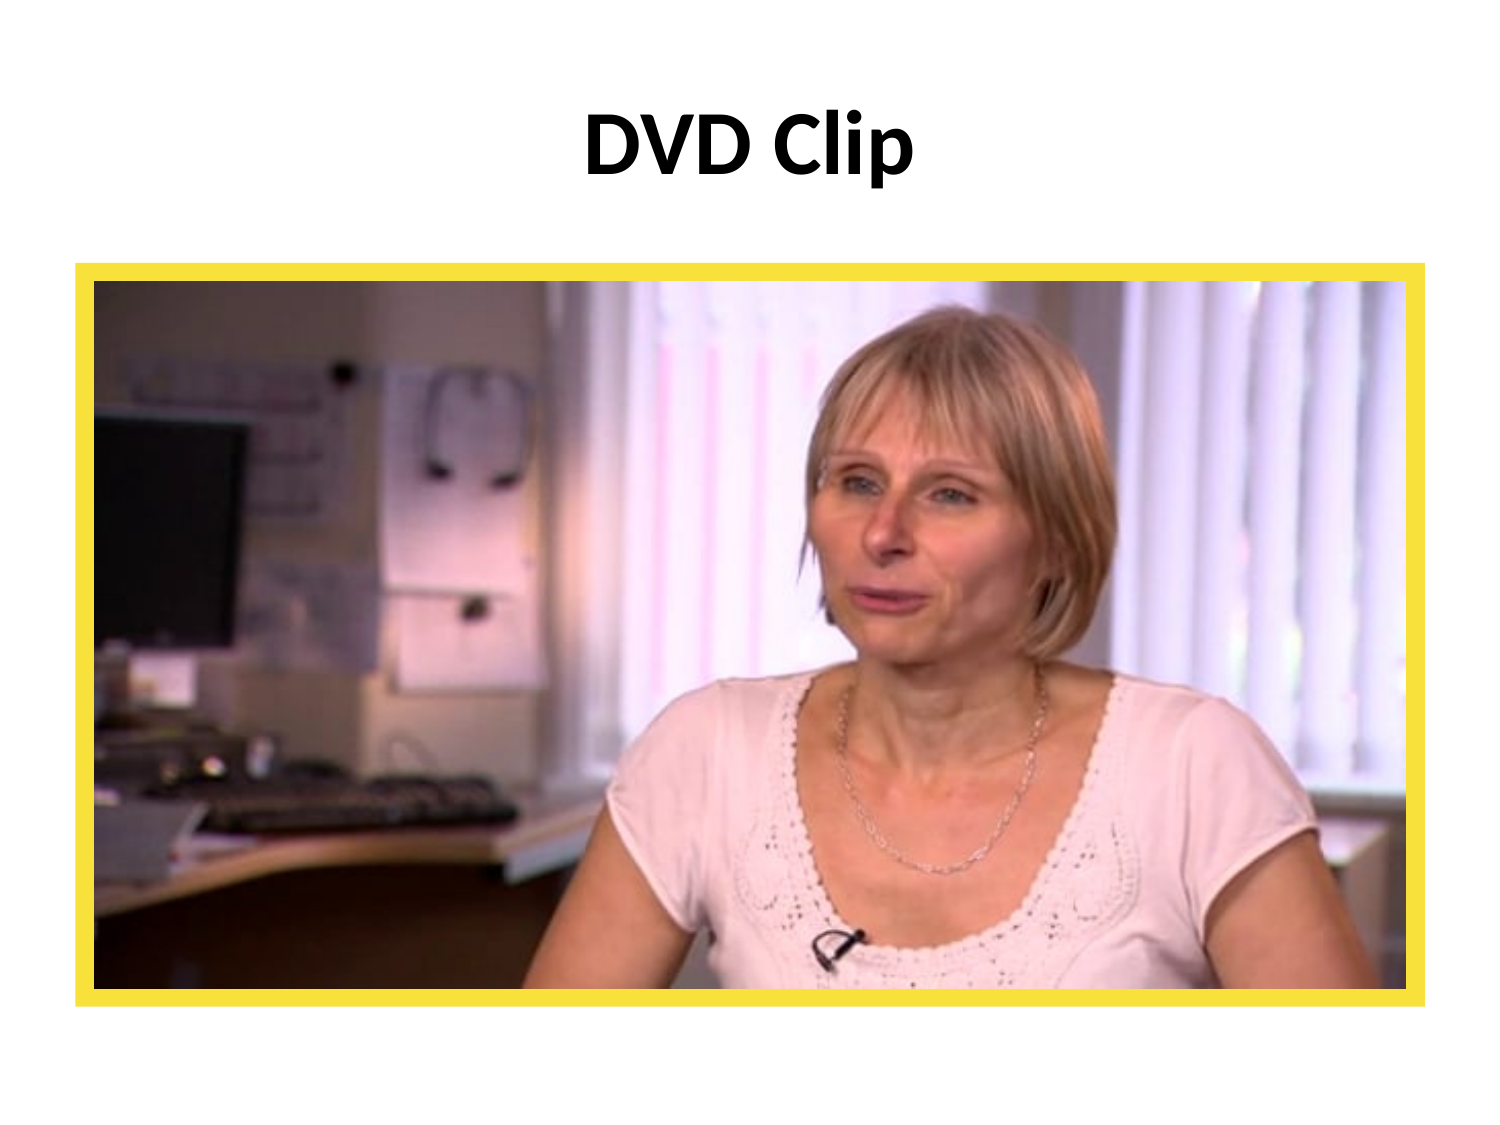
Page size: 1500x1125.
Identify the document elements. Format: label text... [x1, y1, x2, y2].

text_box [73, 261, 1427, 1009]
title DVD Clip [75, 44, 1425, 232]
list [93, 280, 1407, 990]
